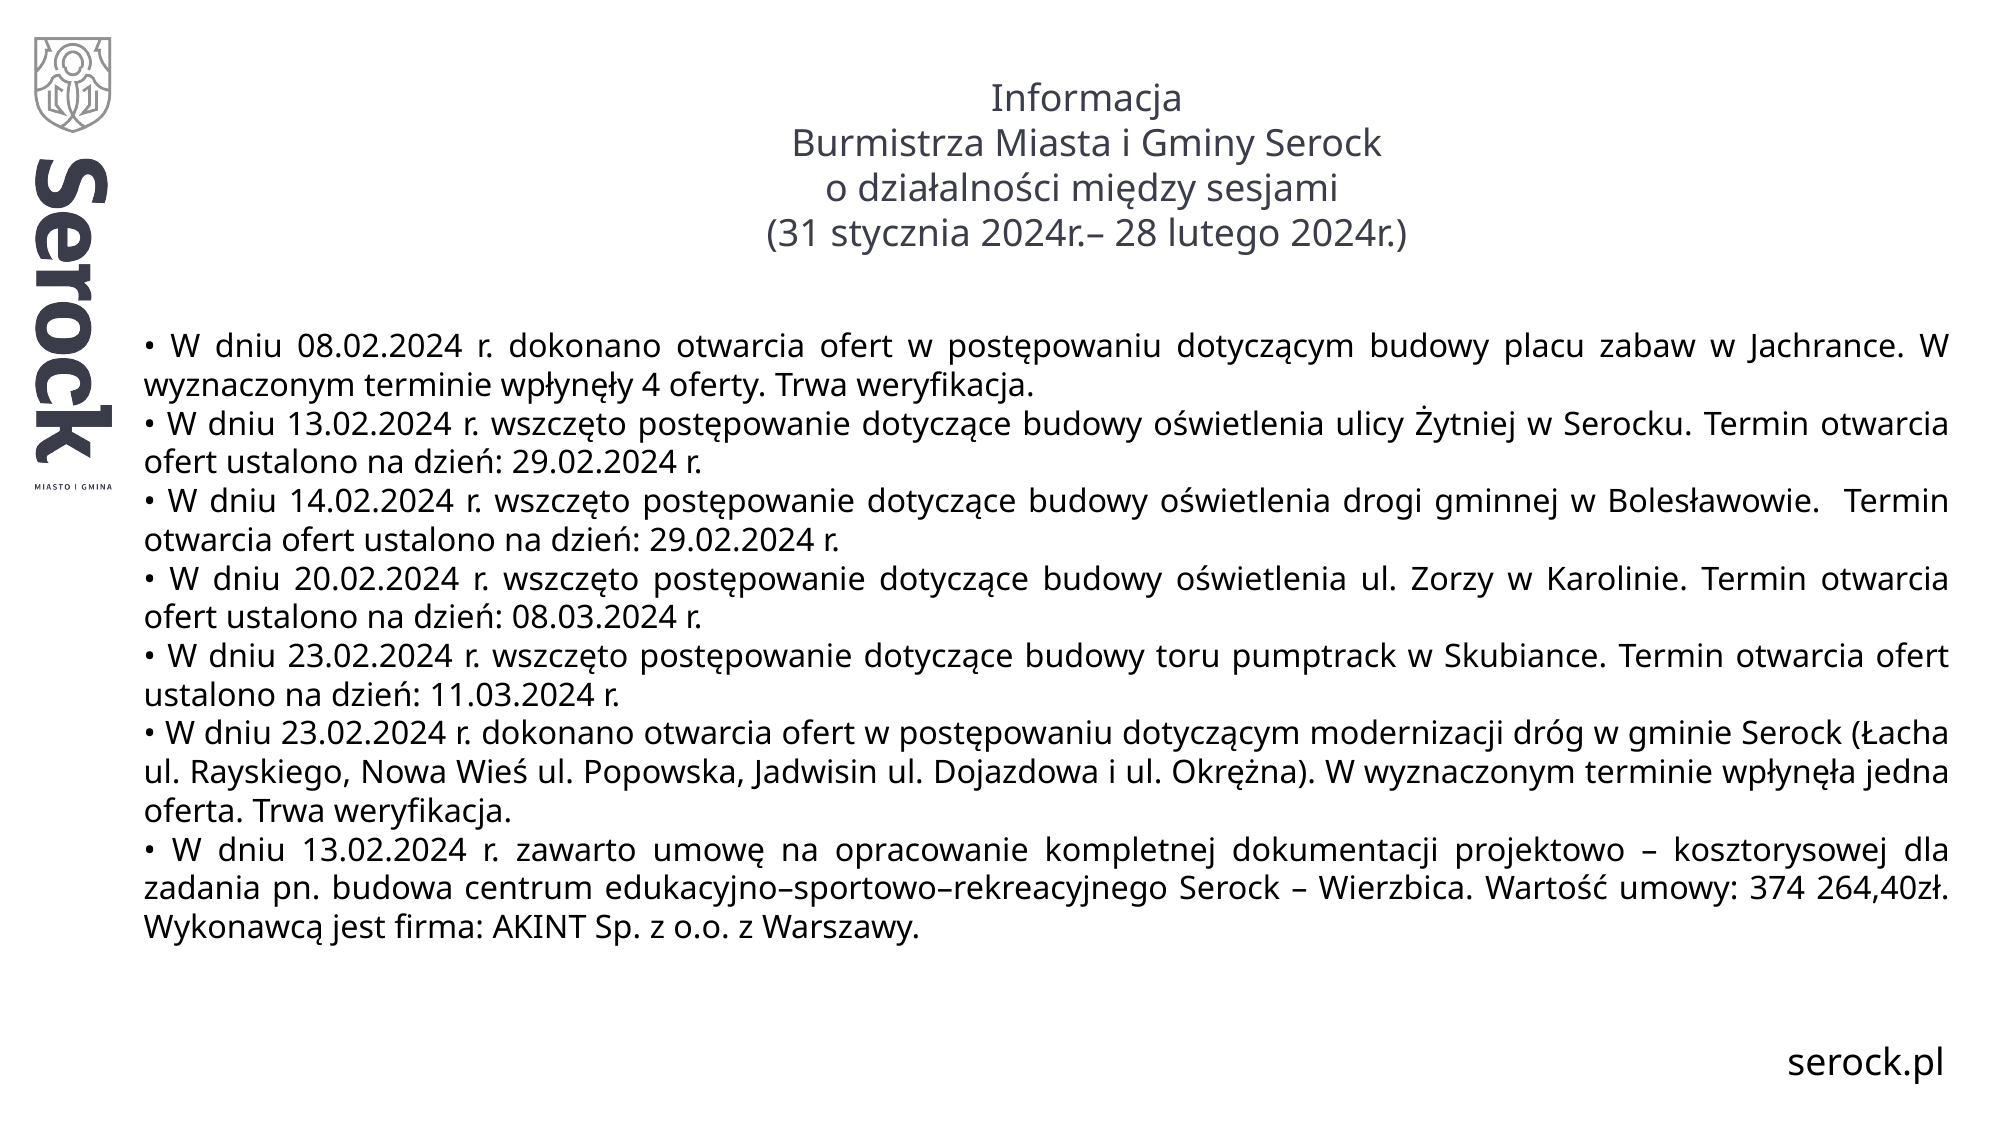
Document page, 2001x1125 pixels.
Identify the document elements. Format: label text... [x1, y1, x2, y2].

text_box Informacja Burmistrza Miasta i Gminy Serock o działalności między sesjami (31 stycznia 2024r.– 28 lutego 2024r.) [291, 66, 1883, 262]
text_box • W dniu 08.02.2024 r. dokonano otwarcia ofert w postępowaniu dotyczącym budowy placu zabaw w Jachrance. W wyznaczonym terminie wpłynęły 4 oferty. Trwa weryfikacja. • W dniu 13.02.2024 r. wszczęto postępowanie dotyczące budowy oświetlenia ulicy Żytniej w Serocku. Termin otwarcia ofert ustalono na dzień: 29.02.2024 r. • W dniu 14.02.2024 r. wszczęto postępowanie dotyczące budowy oświetlenia drogi gminnej w Bolesławowie. Termin otwarcia ofert ustalono na dzień: 29.02.2024 r. • W dniu 20.02.2024 r. wszczęto postępowanie dotyczące budowy oświetlenia ul. Zorzy w Karolinie. Termin otwarcia ofert ustalono na dzień: 08.03.2024 r. • W dniu 23.02.2024 r. wszczęto postępowanie dotyczące budowy toru pumptrack w Skubiance. Termin otwarcia ofert ustalono na dzień: 11.03.2024 r. • W dniu 23.02.2024 r. dokonano otwarcia ofert w postępowaniu dotyczącym modernizacji dróg w gminie Serock (Łacha ul. Rayskiego, Nowa Wieś ul. Popowska, Jadwisin ul. Dojazdowa i ul. Okrężna). W wyznaczonym terminie wpłynęła jedna oferta. Trwa weryfikacja. • W dniu 13.02.2024 r. zawarto umowę na opracowanie kompletnej dokumentacji projektowo – kosztorysowej dla zadania pn. budowa centrum edukacyjno–sportowo–rekreacyjnego Serock – Wierzbica. Wartość umowy: 374 264,40zł. Wykonawcą jest firma: AKINT Sp. z o.o. z Warszawy. [93, 317, 1966, 953]
text_box serock.pl [1772, 1030, 1992, 1091]
picture [34, 37, 112, 490]
